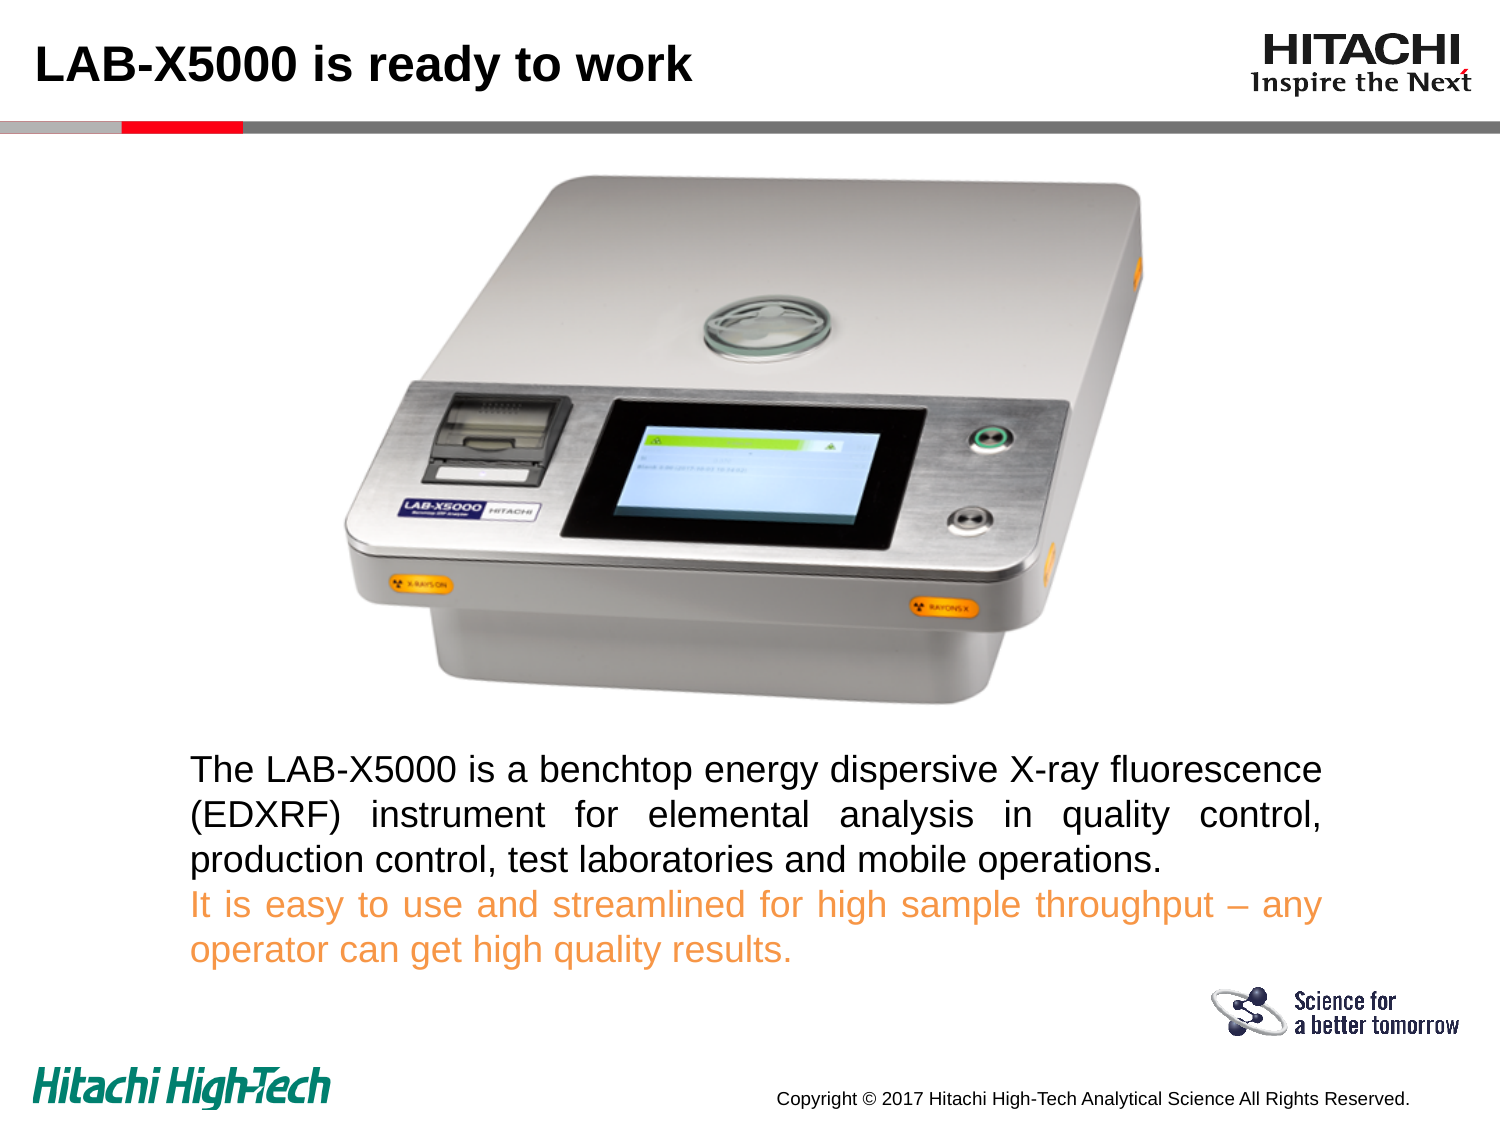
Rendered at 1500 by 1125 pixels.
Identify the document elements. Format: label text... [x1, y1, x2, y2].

picture [337, 162, 1171, 713]
picture [1211, 987, 1459, 1036]
text_box The LAB-X5000 is a benchtop energy dispersive X-ray fluorescence (EDXRF) instrument for elemental analysis in quality control, production control, test laboratories and mobile operations. It is easy to use and streamlined for high sample throughput – any operator can get high quality results. [174, 737, 1338, 978]
title LAB-X5000 is ready to work [19, 30, 716, 101]
